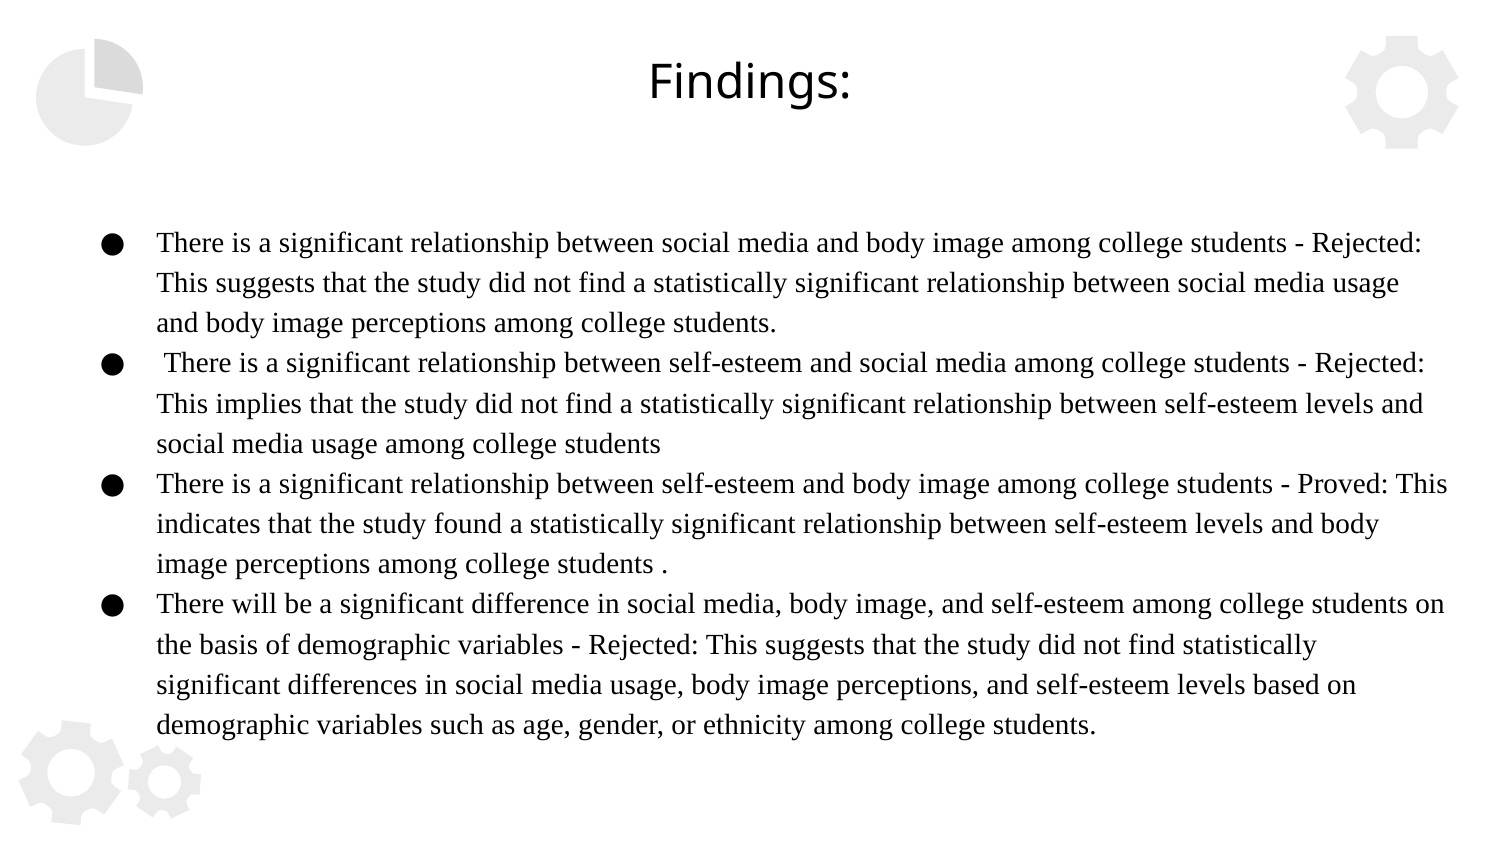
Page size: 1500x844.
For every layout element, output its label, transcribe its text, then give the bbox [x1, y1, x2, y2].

subtitle There is a significant relationship between social media and body image among college students - Rejected: This suggests that the study did not find a statistically significant relationship between social media usage and body image perceptions among college students. There is a significant relationship between self-esteem and social media among college students - Rejected: This implies that the study did not find a statistically significant relationship between self-esteem levels and social media usage among college students There is a significant relationship between self-esteem and body image among college students - Proved: This indicates that the study found a statistically significant relationship between self-esteem levels and body image perceptions among college students . There will be a significant difference in social media, body image, and self-esteem among college students on the basis of demographic variables - Rejected: This suggests that the study did not find statistically significant differences in social media usage, body image perceptions, and self-esteem levels based on demographic variables such as age, gender, or ethnicity among college students. [66, 173, 1465, 750]
title Findings: [116, 57, 1383, 100]
